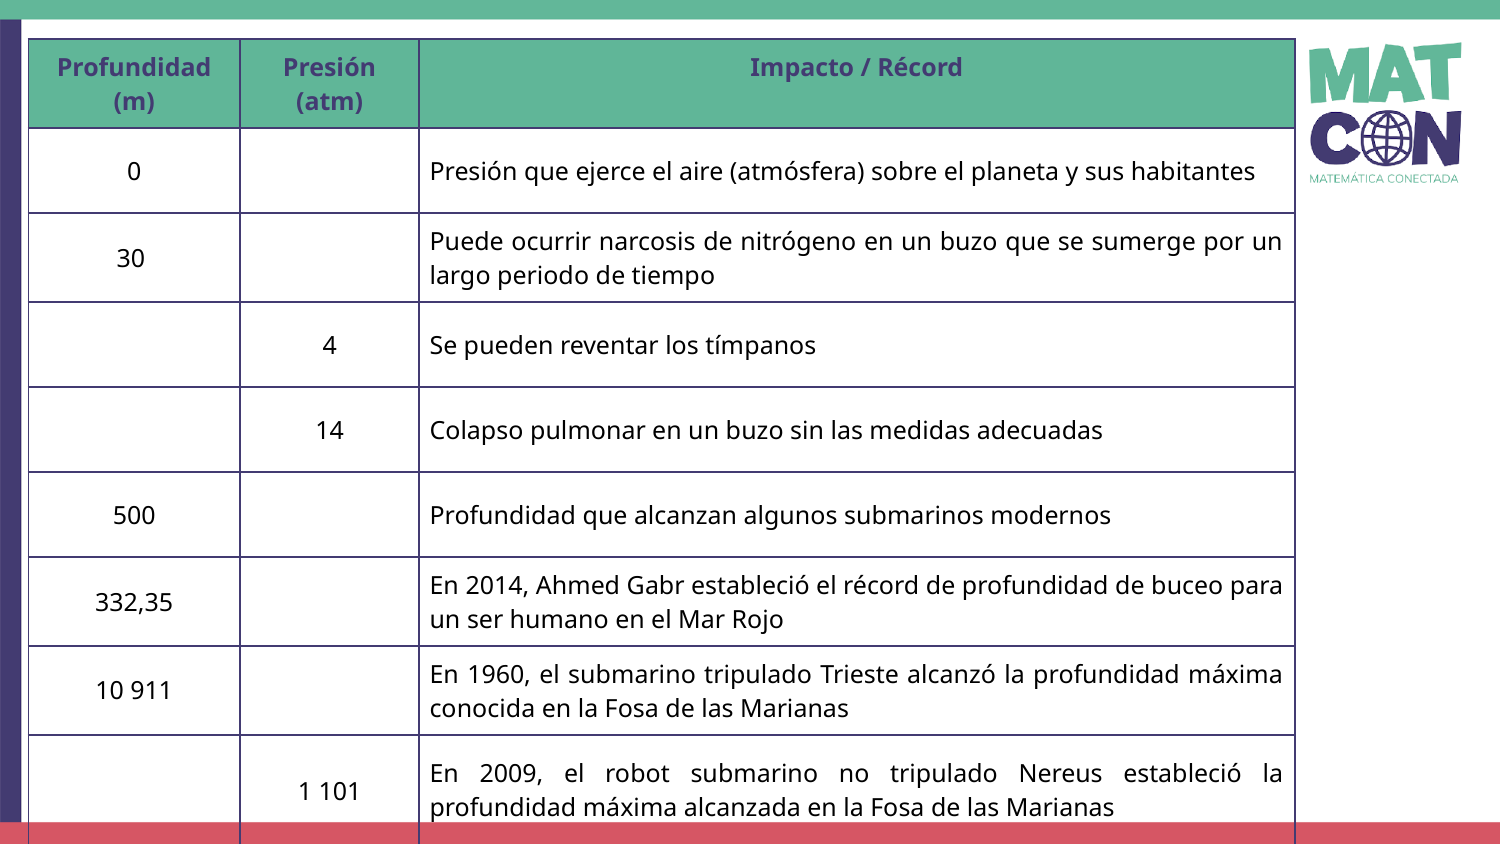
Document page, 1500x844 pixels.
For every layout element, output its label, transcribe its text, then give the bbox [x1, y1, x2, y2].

table_cell Colapso pulmonar en un buzo sin las medidas adecuadas [420, 388, 1294, 471]
table_cell [29, 736, 239, 844]
table_cell [241, 647, 418, 734]
table_header Profundidad (m) [29, 40, 239, 127]
table_cell [241, 473, 418, 556]
table_cell En 2014, Ahmed Gabr estableció el récord de profundidad de buceo para un ser humano en el Mar Rojo [420, 558, 1294, 645]
table_cell Se pueden reventar los tímpanos [420, 303, 1294, 386]
table_header Impacto / Récord [420, 40, 1294, 127]
table_cell Presión que ejerce el aire (atmósfera) sobre el planeta y sus habitantes [420, 129, 1294, 212]
table_cell [241, 129, 418, 212]
table_cell 332,35 [29, 558, 239, 645]
table_cell En 2009, el robot submarino no tripulado Nereus estableció la profundidad máxima alcanzada en la Fosa de las Marianas [420, 736, 1294, 844]
table_cell 1 101 [241, 736, 418, 844]
picture [0, 0, 1500, 844]
table_cell [241, 214, 418, 301]
table_cell En 1960, el submarino tripulado Trieste alcanzó la profundidad máxima conocida en la Fosa de las Marianas [420, 647, 1294, 734]
table_cell 30 [29, 214, 239, 301]
table_header Presión (atm) [241, 40, 418, 127]
table_cell Profundidad que alcanzan algunos submarinos modernos [420, 473, 1294, 556]
table_cell 14 [241, 388, 418, 471]
table_cell 500 [29, 473, 239, 556]
table_cell 10 911 [29, 647, 239, 734]
table_cell [29, 388, 239, 471]
table_cell [29, 303, 239, 386]
table_cell 4 [241, 303, 418, 386]
table_cell [241, 558, 418, 645]
table_cell 0 [29, 129, 239, 212]
table_cell Puede ocurrir narcosis de nitrógeno en un buzo que se sumerge por un largo periodo de tiempo [420, 214, 1294, 301]
